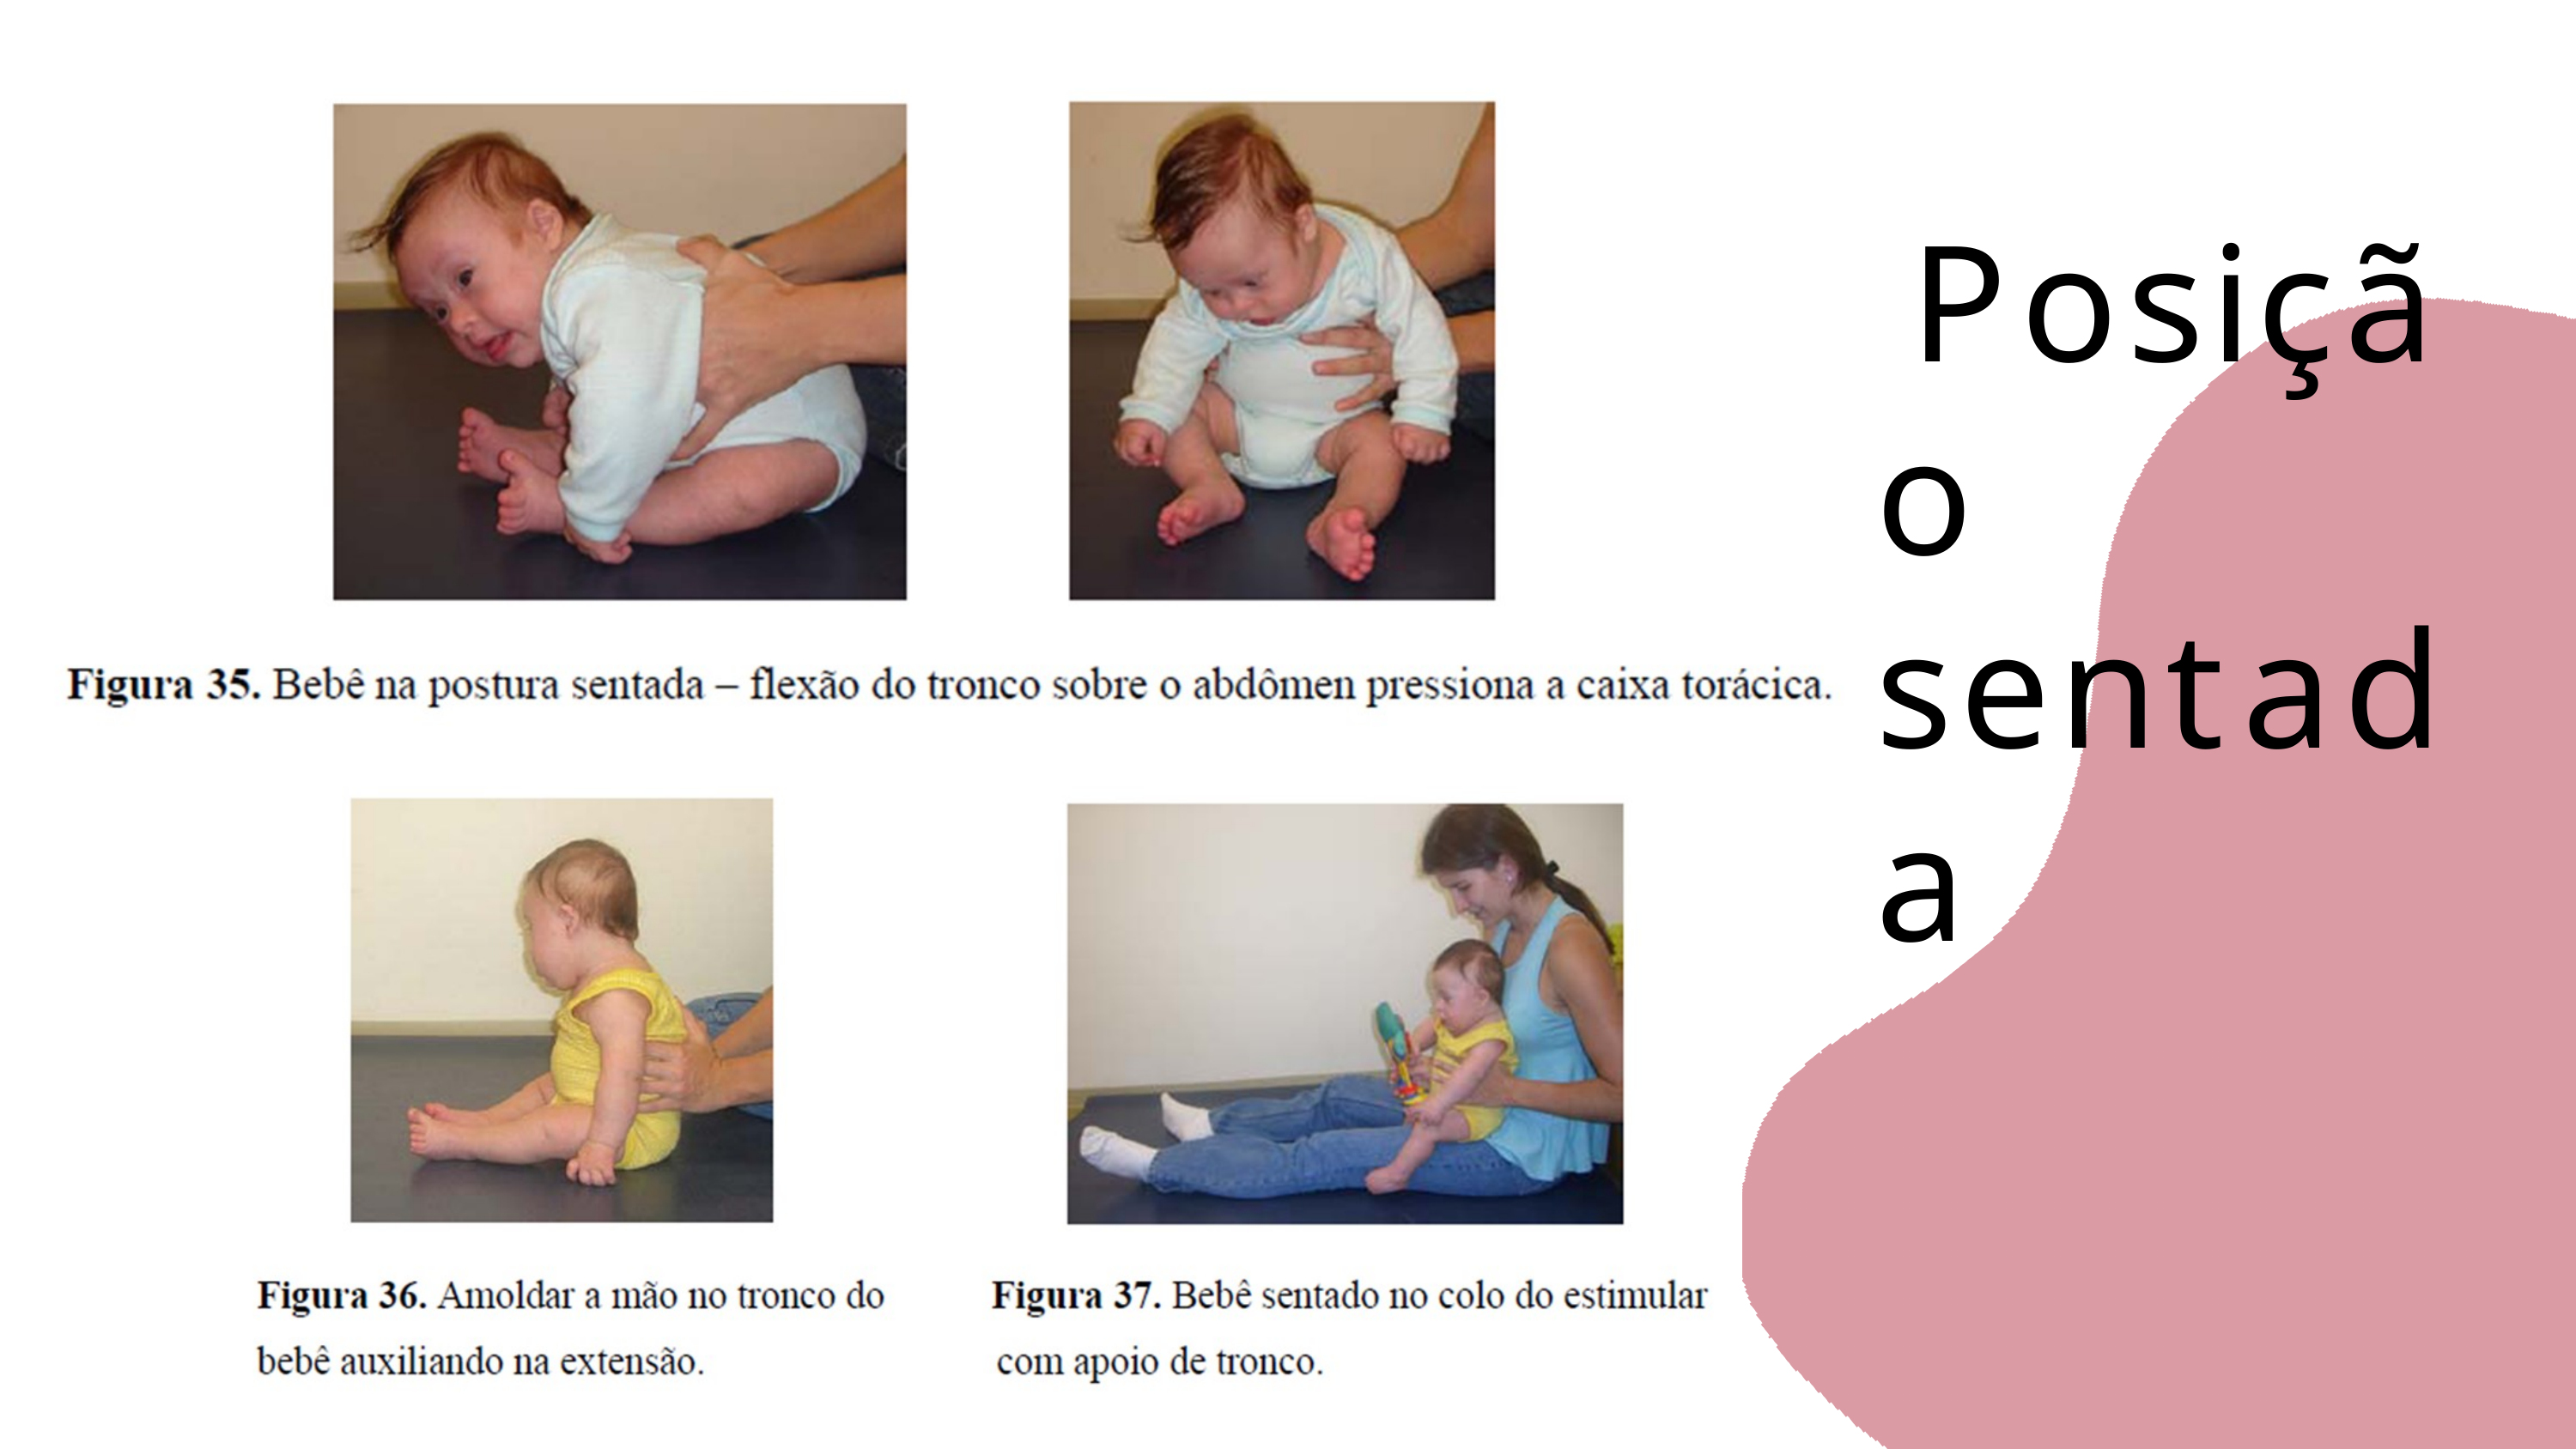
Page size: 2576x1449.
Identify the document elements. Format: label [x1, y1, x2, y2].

text_box [35, 69, 2576, 1449]
